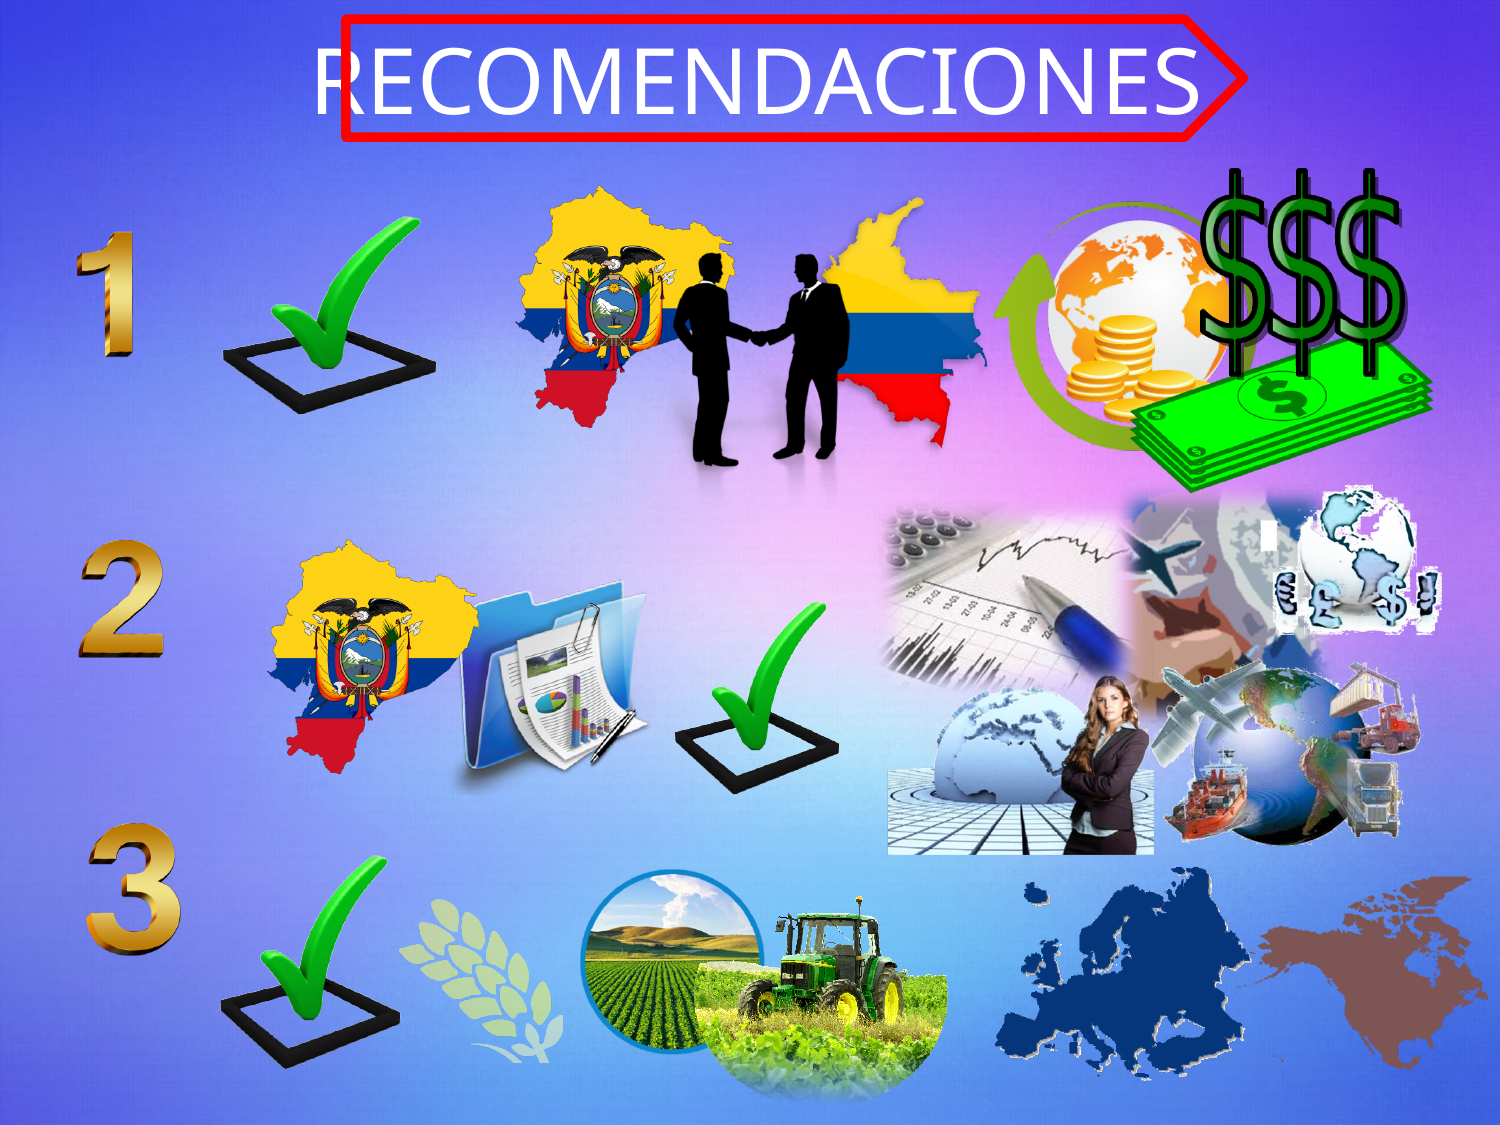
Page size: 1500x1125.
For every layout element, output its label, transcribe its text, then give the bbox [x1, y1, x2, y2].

text_box [343, 16, 1246, 140]
title RECOMENDACIONES [81, 0, 1432, 172]
picture [0, 0, 1500, 1125]
